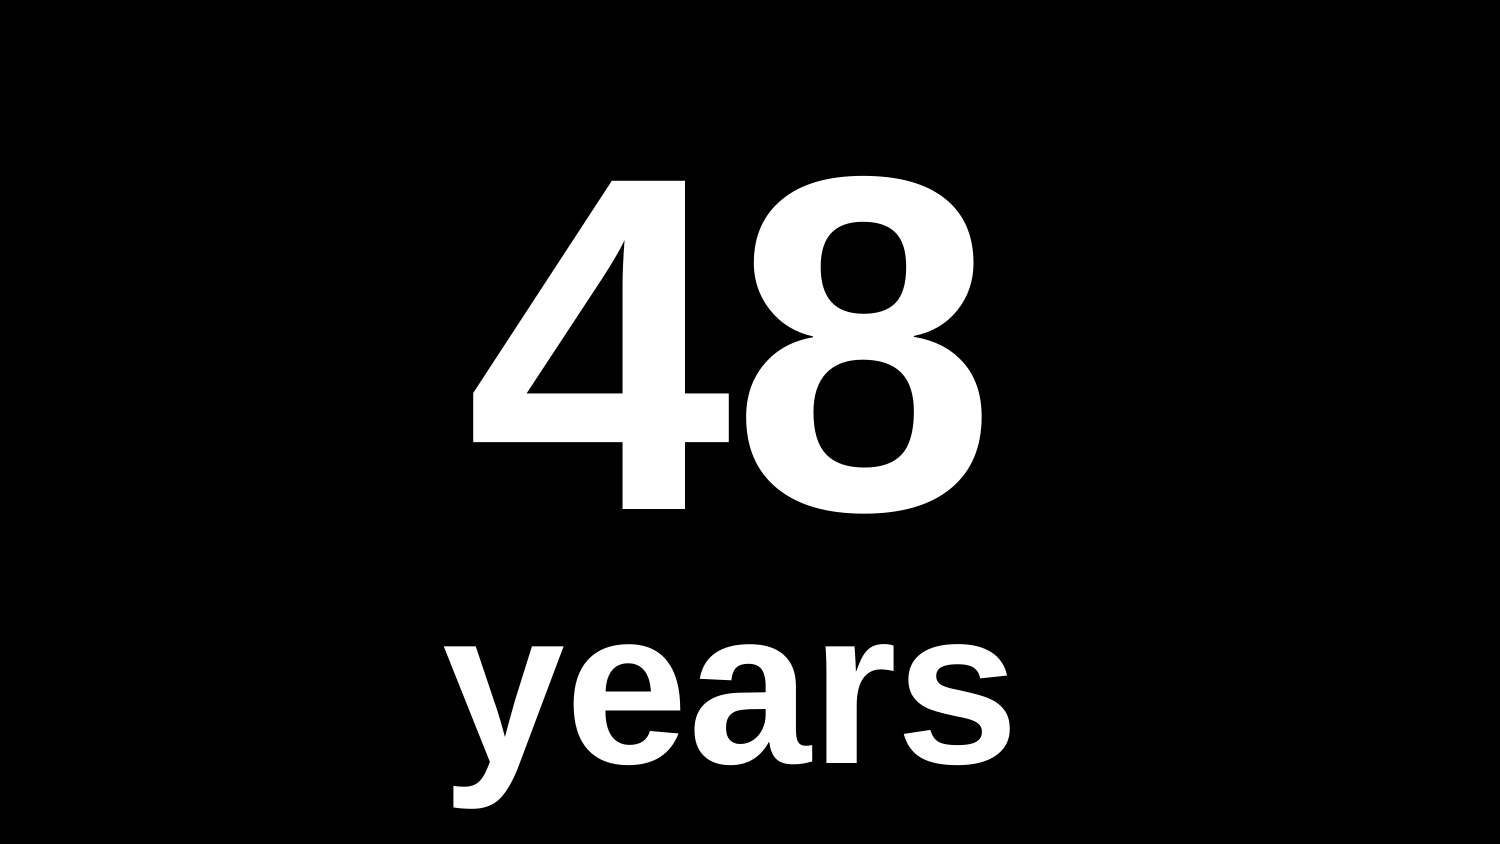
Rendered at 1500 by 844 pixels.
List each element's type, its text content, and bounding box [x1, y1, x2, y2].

text_box 48 years [249, 24, 1213, 811]
